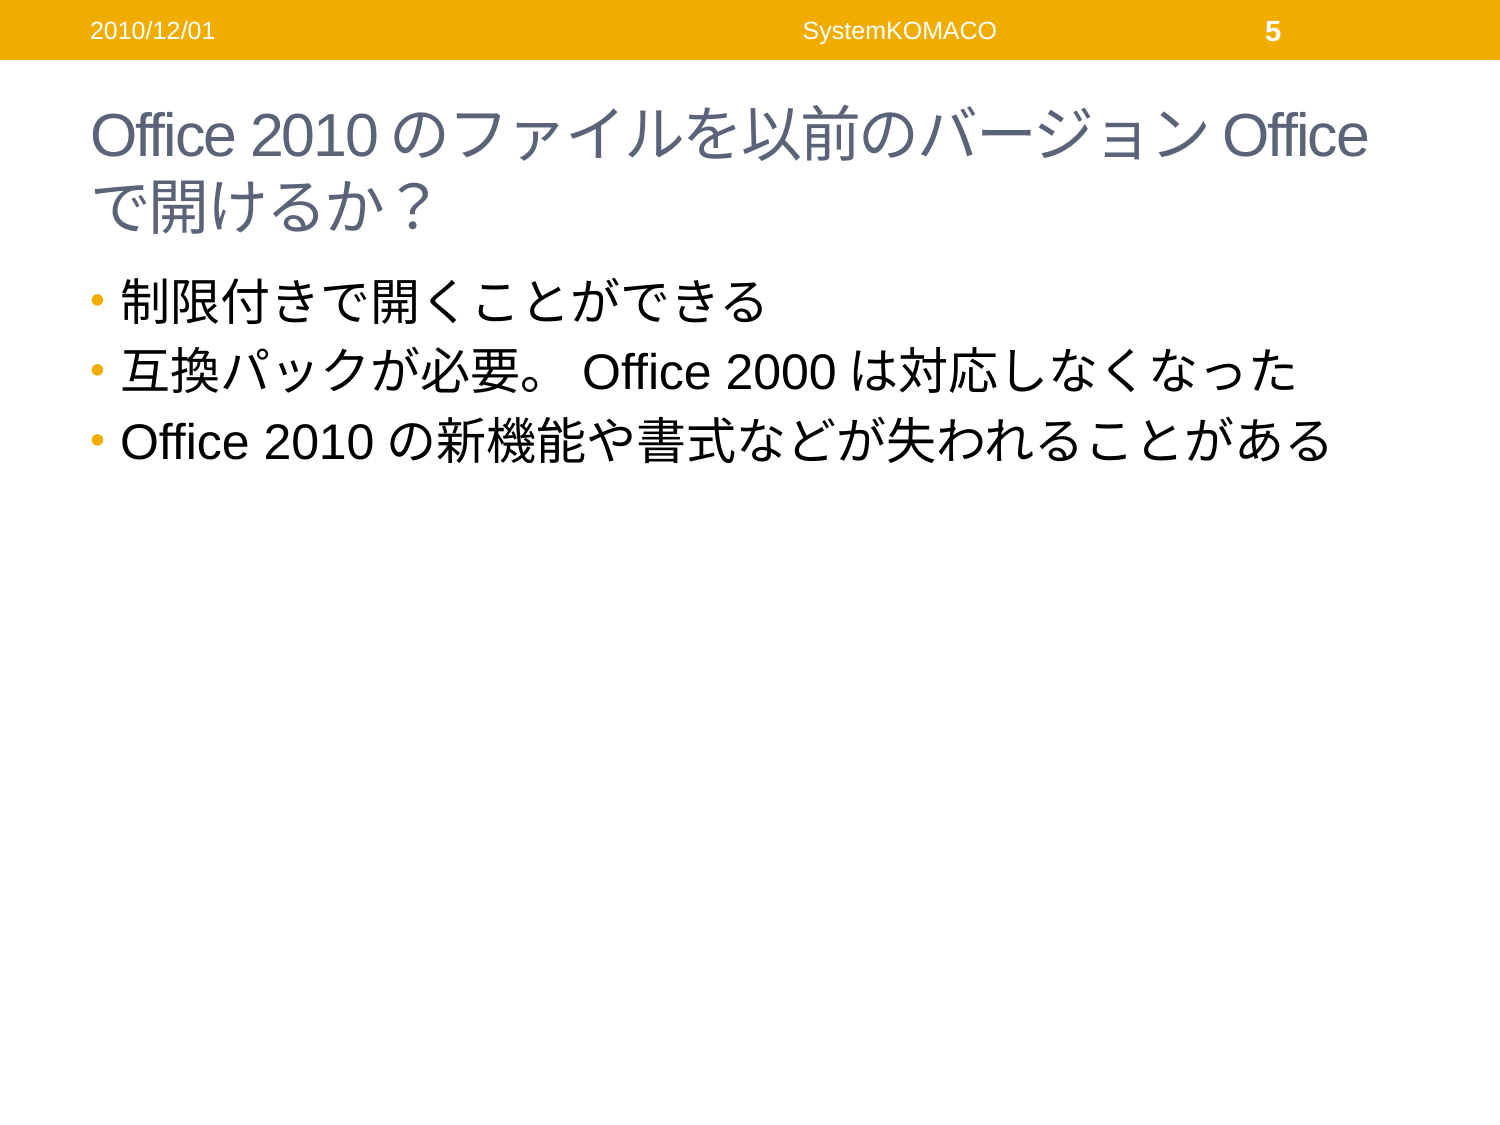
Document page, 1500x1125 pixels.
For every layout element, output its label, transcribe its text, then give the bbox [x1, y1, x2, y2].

title Office 2010のファイルを以前のバージョンOfficeで開けるか？ [75, 87, 1425, 250]
footer SystemKOMACO [562, 3, 1238, 57]
list 制限付きで開くことができる 互換パックが必要。Office 2000は対応しなくなった Office 2010の新機能や書式などが失われることがある [75, 262, 1425, 1063]
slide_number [75, 3, 550, 57]
slide_number 5 [1250, 3, 1425, 57]
